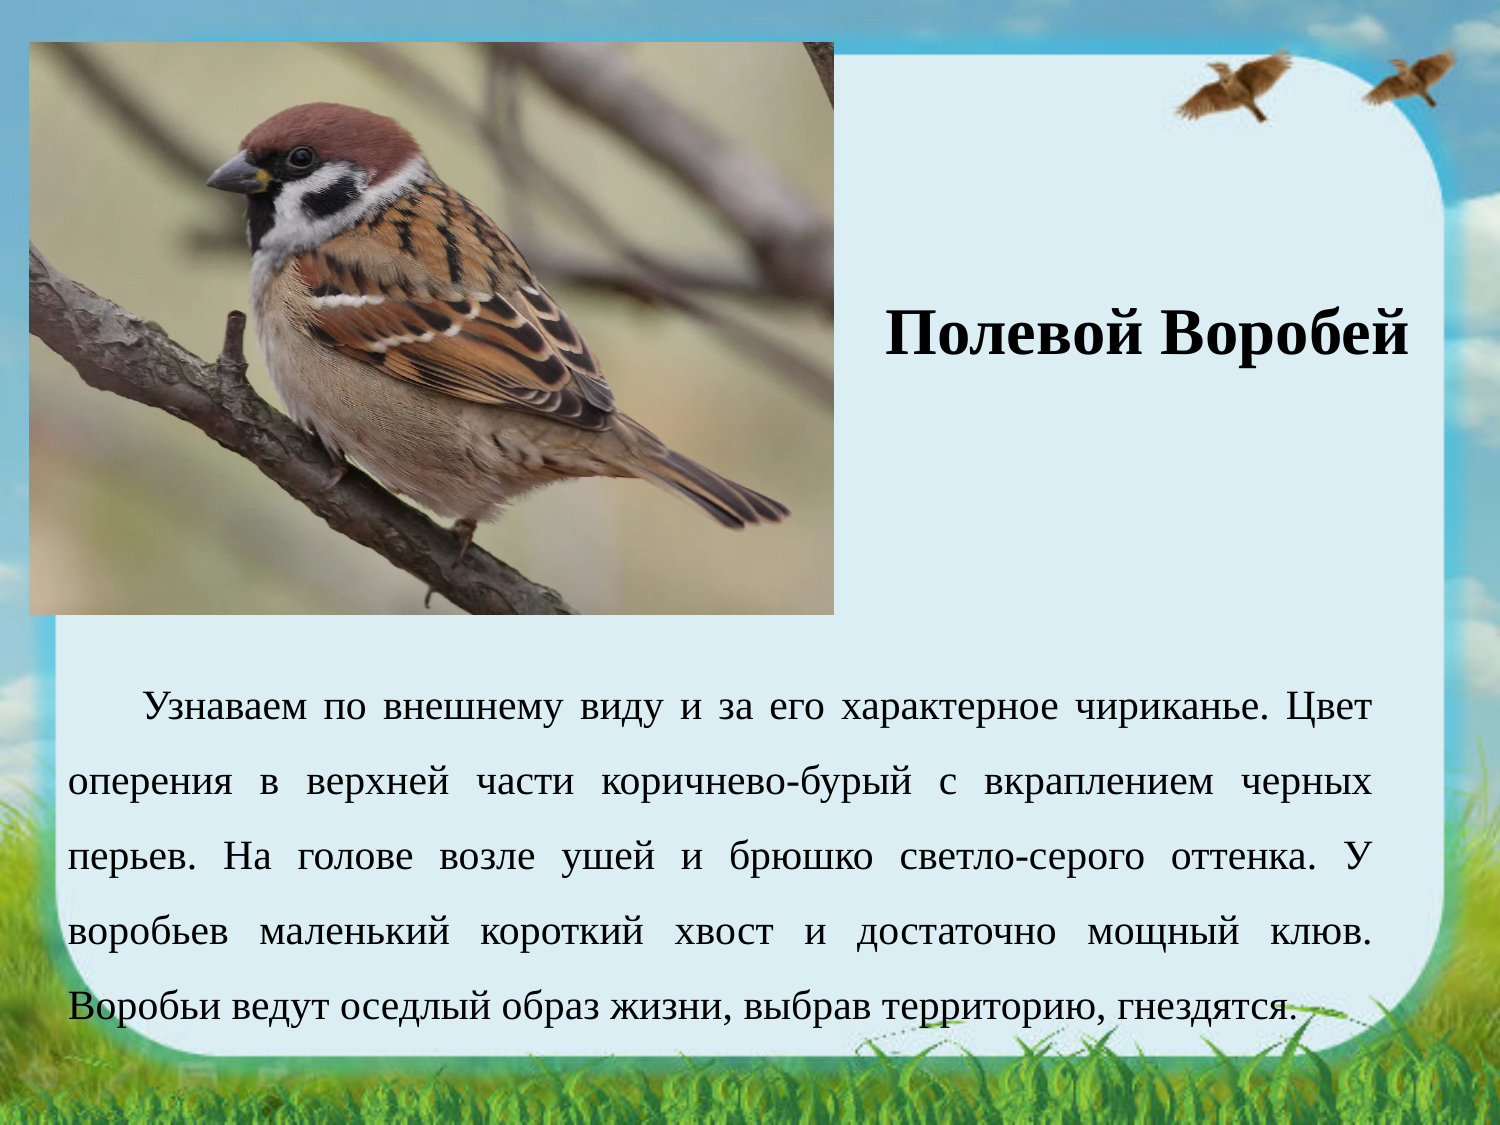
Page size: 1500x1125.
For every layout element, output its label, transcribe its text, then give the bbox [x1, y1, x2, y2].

picture [0, 0, 1500, 1125]
text_box Узнаваем по внешнему виду и за его характерное чириканье. Цвет оперения в верхней части коричнево-бурый с вкраплением черных перьев. На голове возле ушей и брюшко светло-серого оттенка. У воробьев маленький короткий хвост и достаточно мощный клюв. Воробьи ведут оседлый образ жизни, выбрав территорию, гнездятся. [53, 645, 1388, 1035]
text_box Полевой Воробей [870, 280, 1426, 376]
